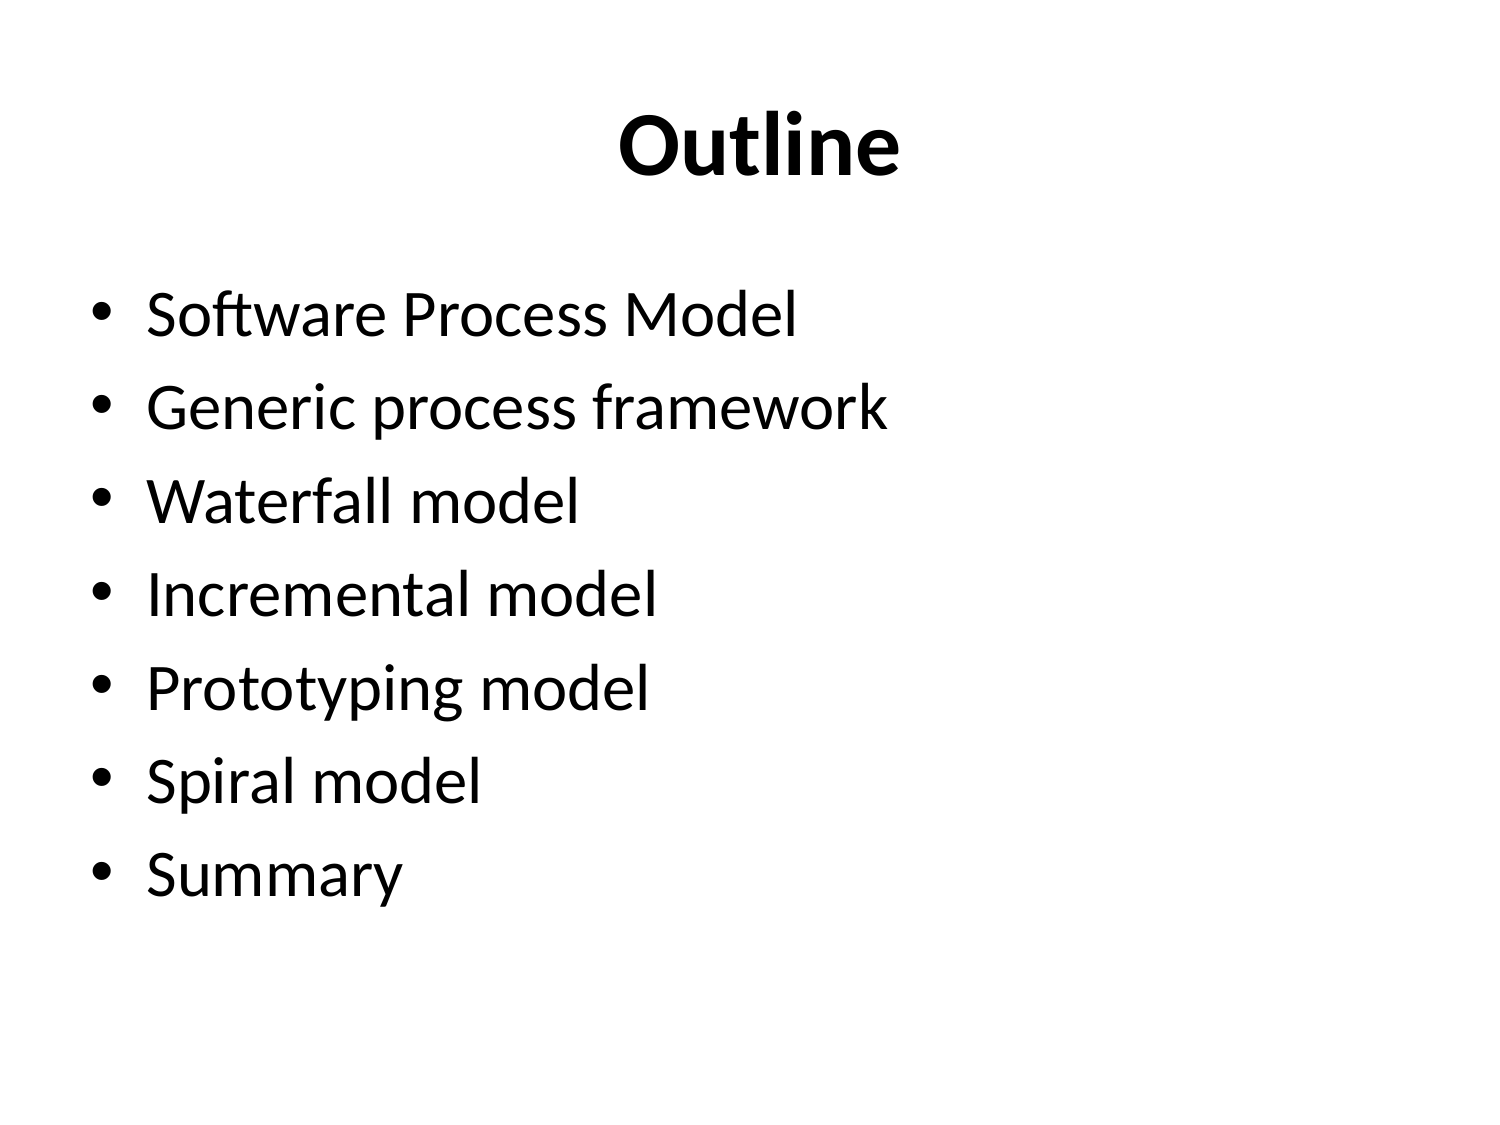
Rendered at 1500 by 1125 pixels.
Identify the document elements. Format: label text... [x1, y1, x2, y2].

list Software Process Model Generic process framework Waterfall model Incremental model Prototyping model Spiral model Summary [75, 262, 1425, 1005]
title Outline [75, 45, 1425, 233]
